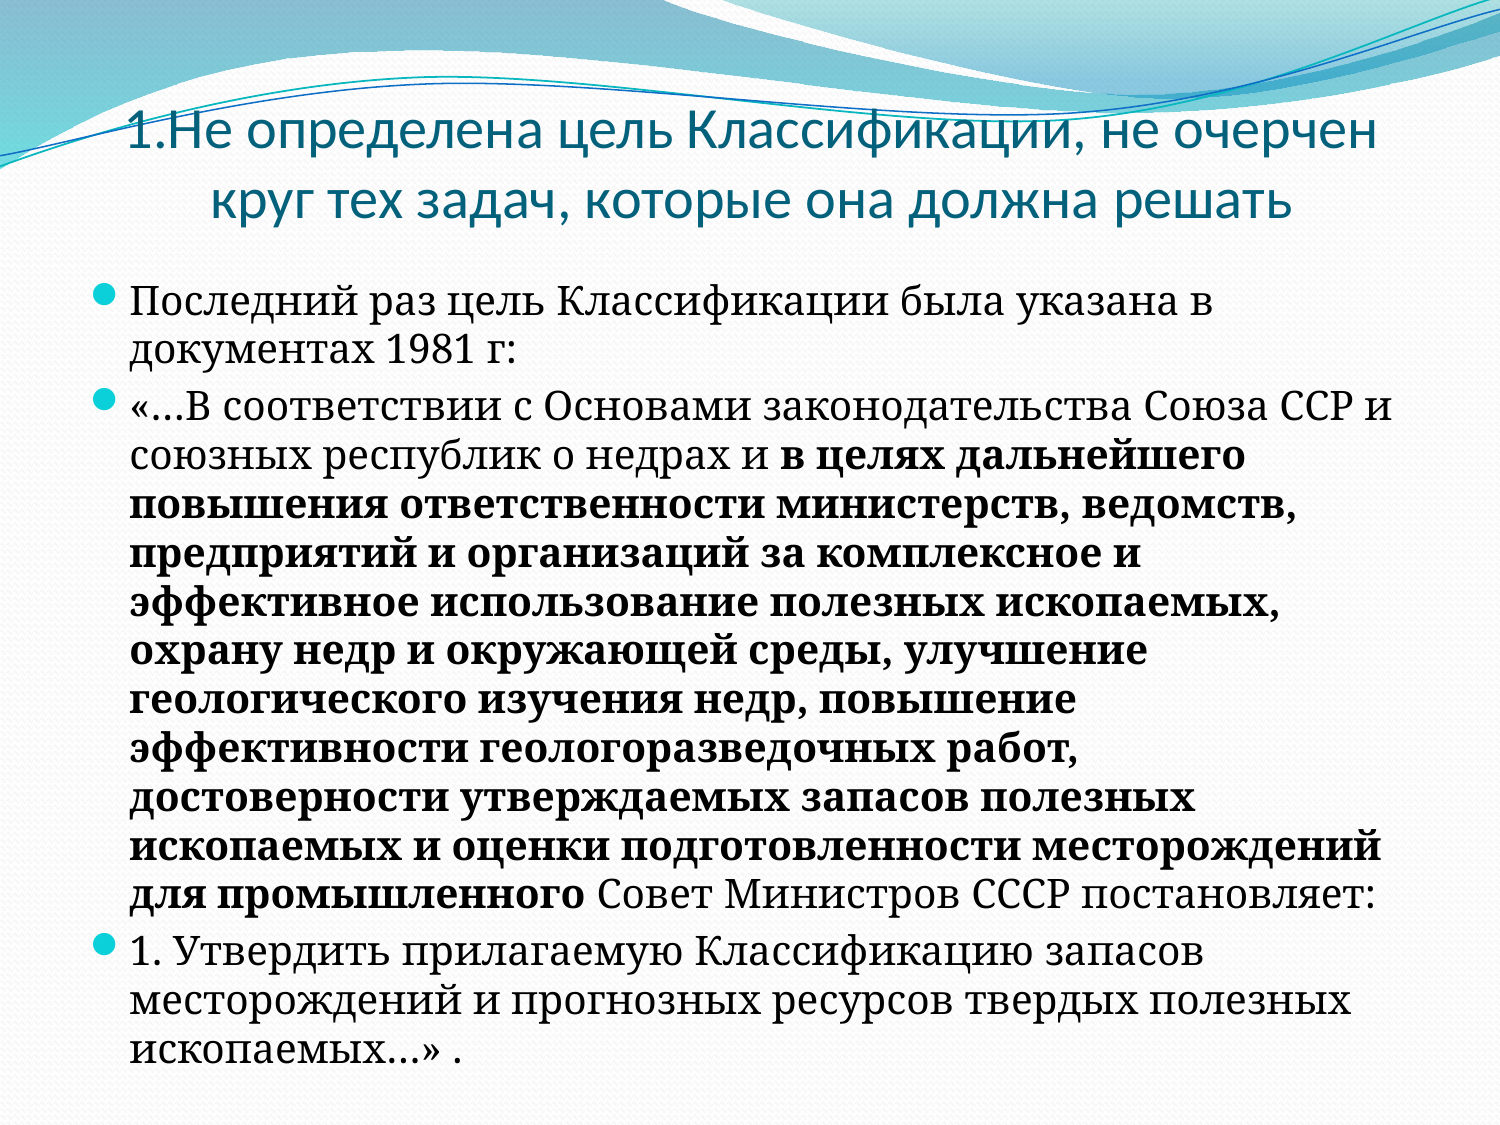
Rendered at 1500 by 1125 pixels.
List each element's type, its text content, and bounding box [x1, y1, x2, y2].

list Последний раз цель Классификации была указана в документах 1981 г: «…В соответствии с Основами законодательства Союза ССР и союзных республик о недрах и в целях дальнейшего повышения ответственности министерств, ведомств, предприятий и организаций за комплексное и эффективное использование полезных ископаемых, охрану недр и окружающей среды, улучшение геологического изучения недр, повышение эффективности геологоразведочных работ, достоверности утверждаемых запасов полезных ископаемых и оценки подготовленности месторождений для промышленного Совет Министров СССР постановляет: 1. Утвердить прилагаемую Классификацию запасов месторождений и прогнозных ресурсов твердых полезных ископаемых…» . [75, 267, 1425, 1083]
title 1.Не определена цель Классификации, не очерчен круг тех задач, которые она должна решать [76, 78, 1427, 230]
